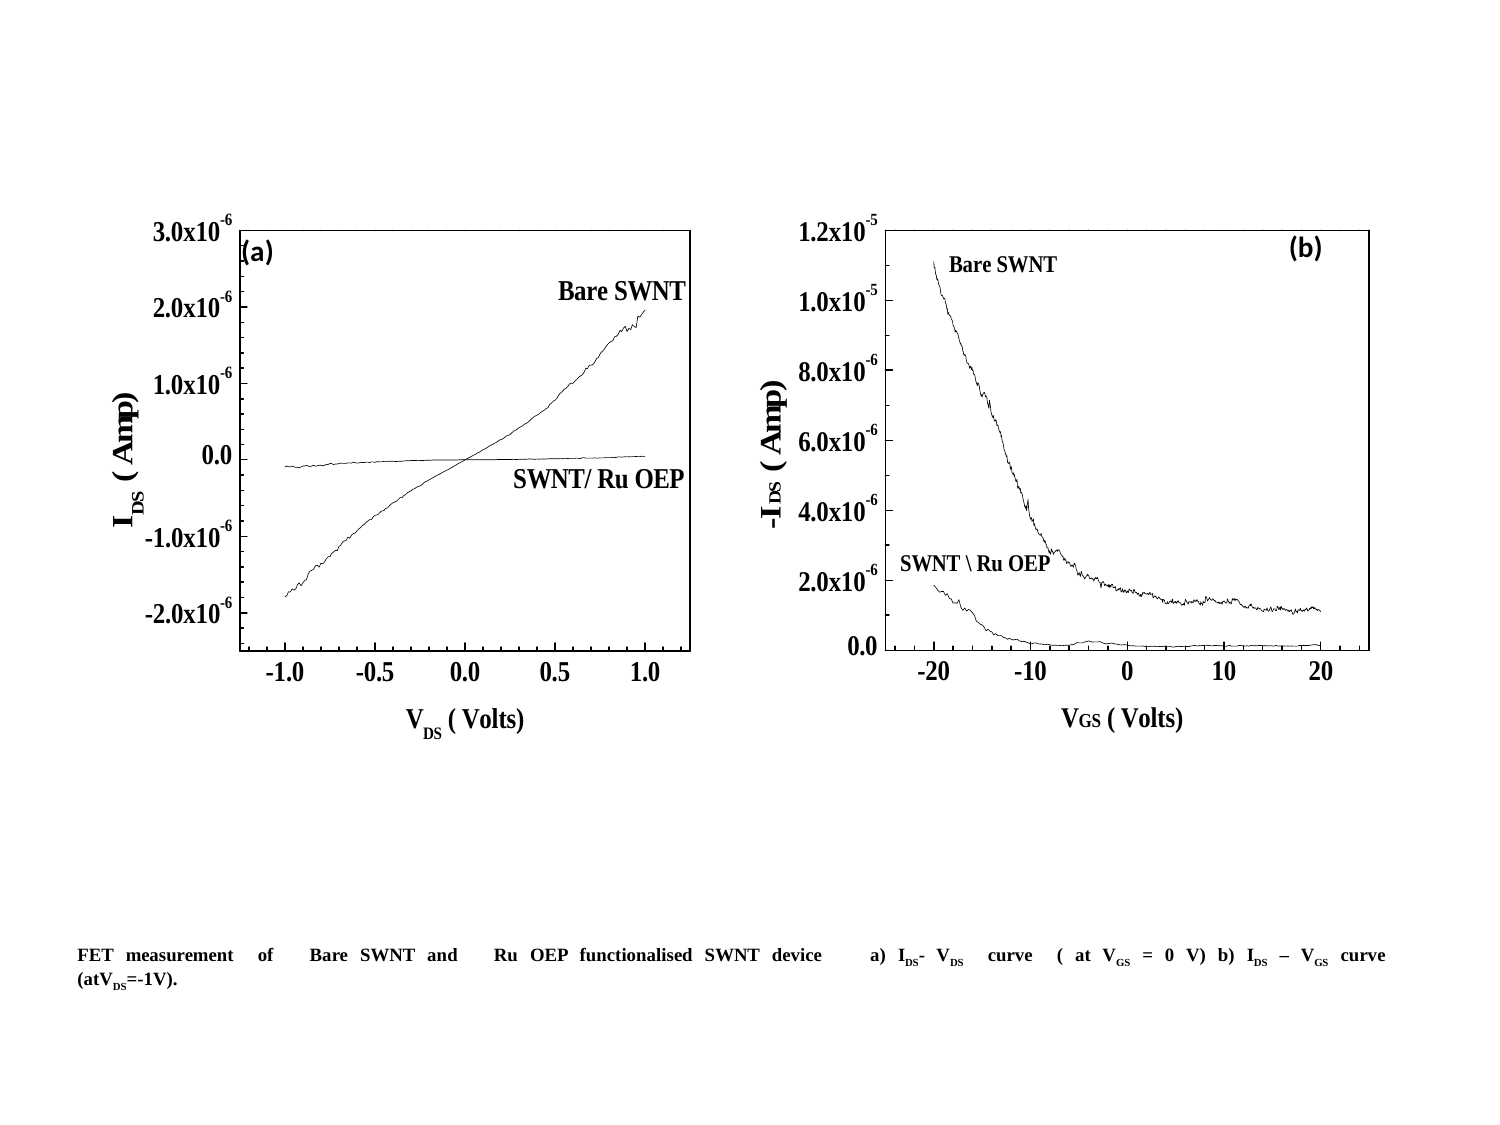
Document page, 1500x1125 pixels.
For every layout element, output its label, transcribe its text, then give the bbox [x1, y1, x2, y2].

title FET measurement of Bare SWNT and Ru OEP functionalised SWNT device a) IDS- VDS curve ( at VGS = 0 V) b) IDS – VGS curve (atVDS=-1V). [62, 875, 1413, 1063]
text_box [87, 162, 1413, 749]
